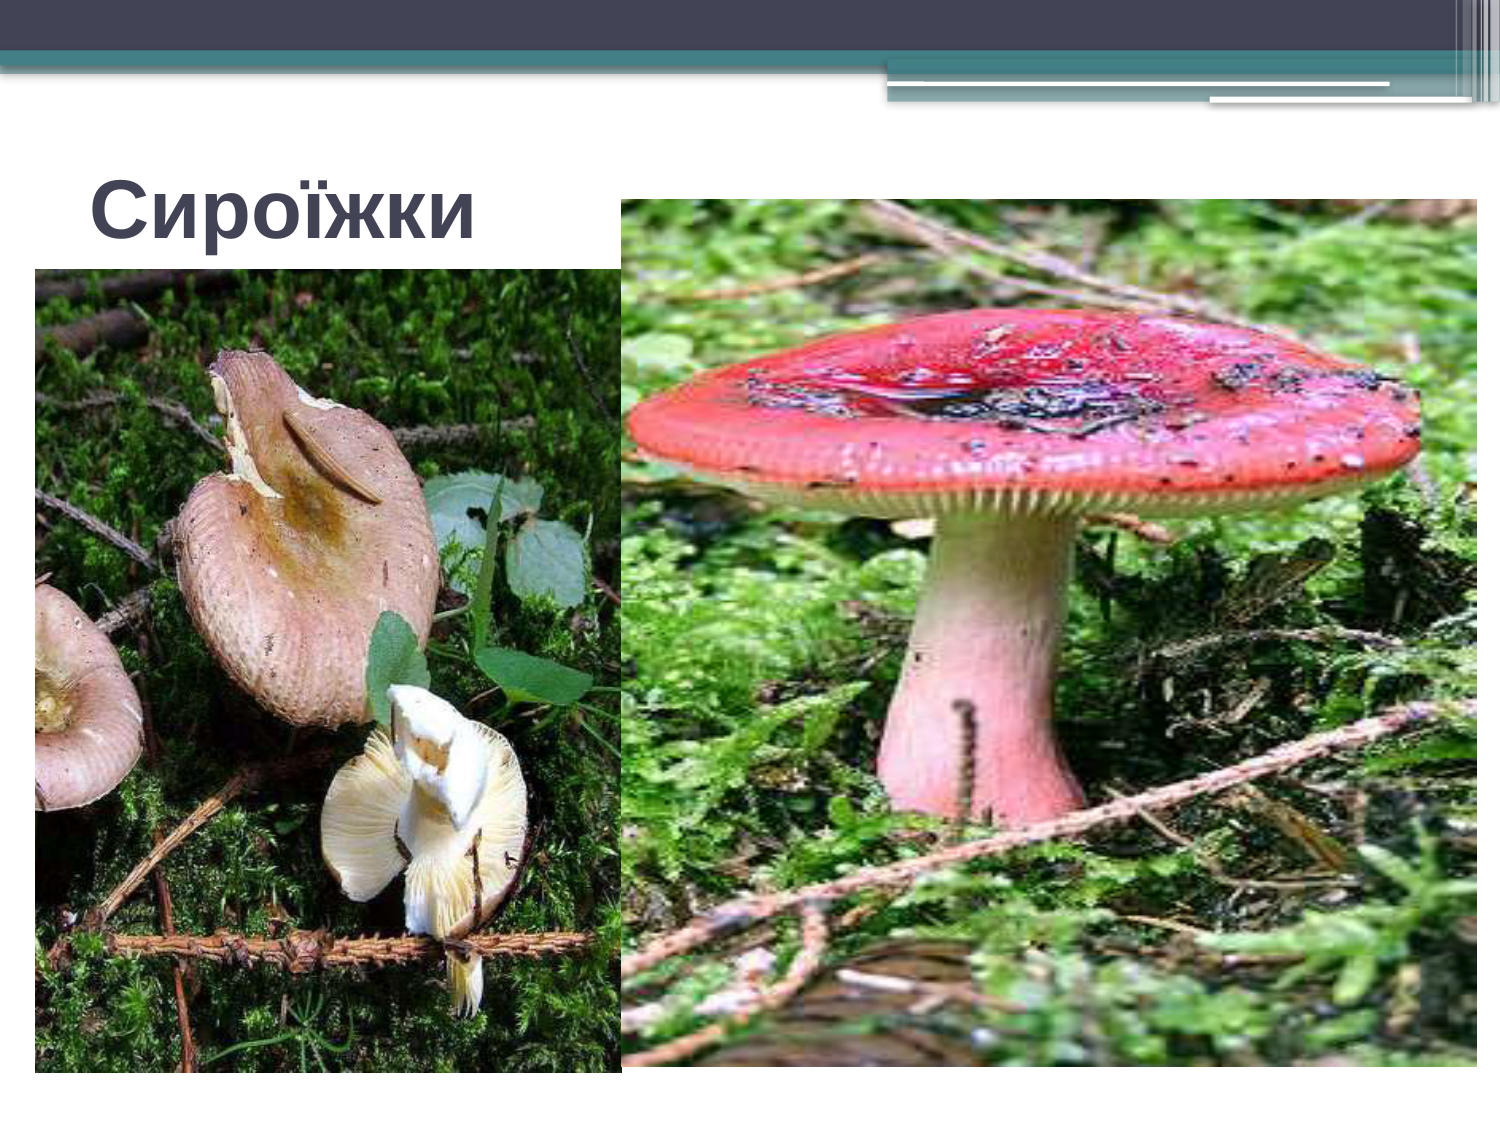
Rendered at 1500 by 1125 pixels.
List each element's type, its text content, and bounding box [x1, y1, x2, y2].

picture [620, 198, 1477, 1067]
title Сироїжки [75, 128, 1425, 266]
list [34, 269, 617, 1073]
